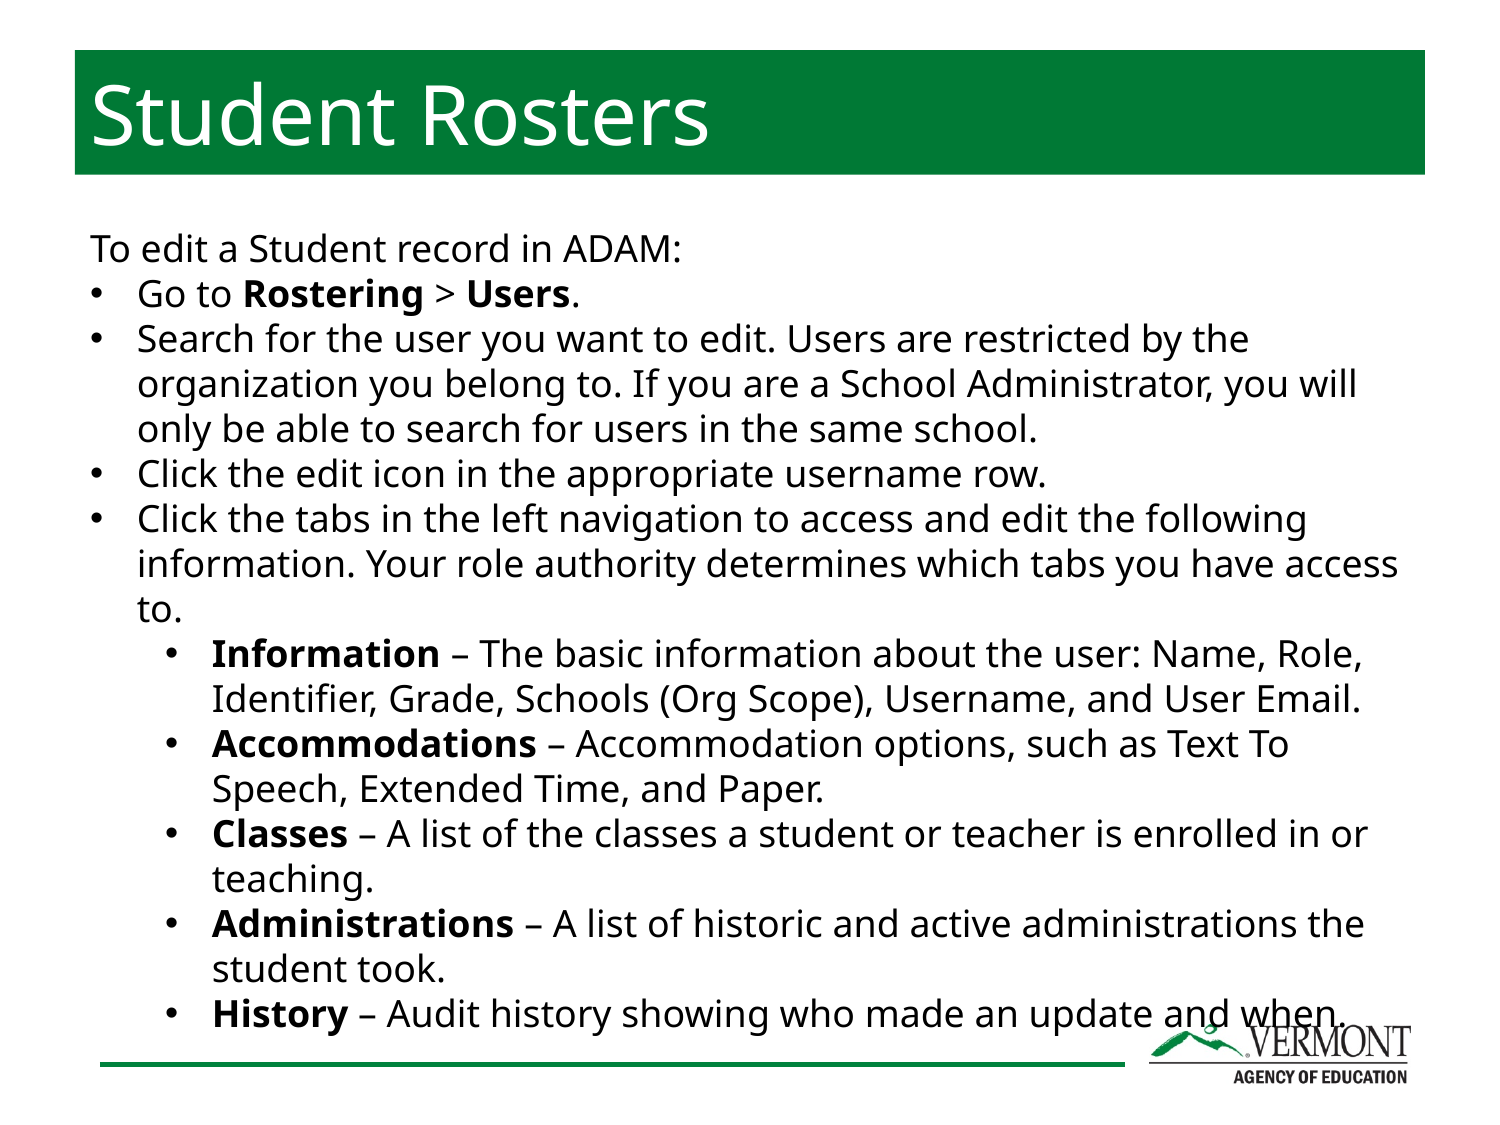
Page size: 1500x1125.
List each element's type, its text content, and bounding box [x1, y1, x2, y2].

text_box To edit a Student record in ADAM: Go to Rostering > Users. Search for the user you want to edit. Users are restricted by the organization you belong to. If you are a School Administrator, you will only be able to search for users in the same school. Click the edit icon in the appropriate username row. Click the tabs in the left navigation to access and edit the following information. Your role authority determines which tabs you have access to. Information – The basic information about the user: Name, Role, Identifier, Grade, Schools (Org Scope), Username, and User Email. Accommodations – Accommodation options, such as Text To Speech, Extended Time, and Paper. Classes – A list of the classes a student or teacher is enrolled in or teaching. Administrations – A list of historic and active administrations the student took. History – Audit history showing who made an update and when. [74, 217, 1425, 1043]
picture [1149, 1043, 1411, 1101]
text_box Student Rosters [74, 50, 1425, 175]
